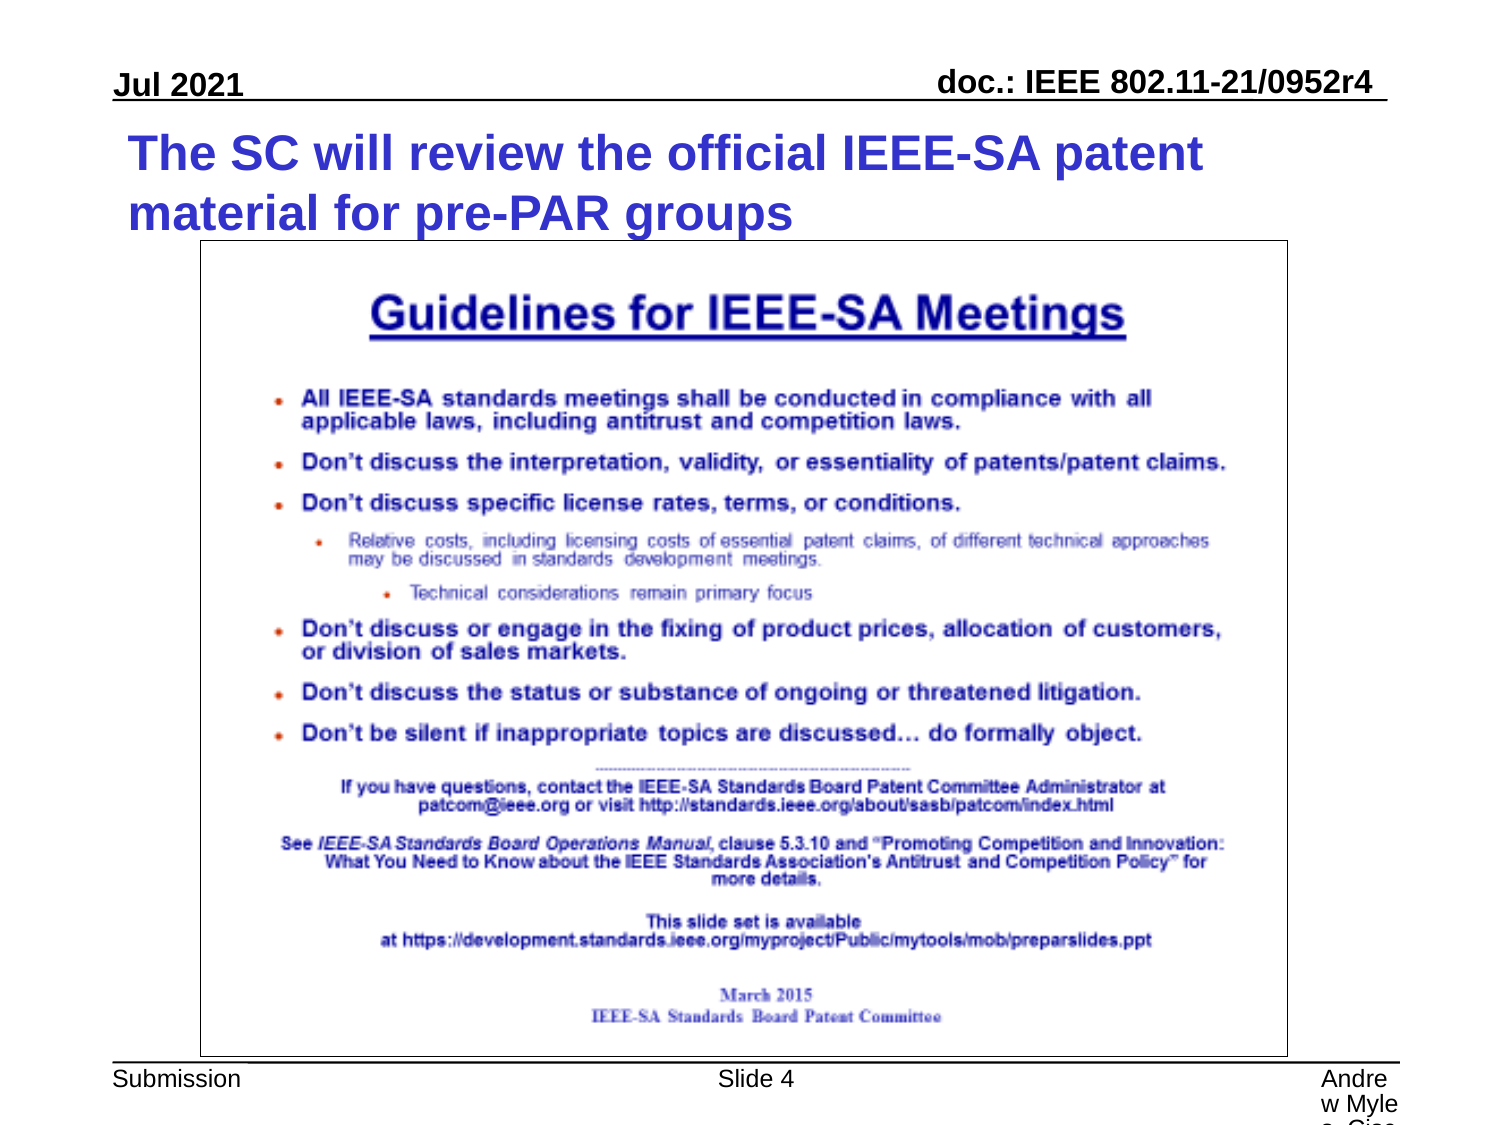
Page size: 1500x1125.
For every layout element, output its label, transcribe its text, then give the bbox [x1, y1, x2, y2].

footer Andrew Myles, Cisco [1320, 1061, 1402, 1093]
slide_number Slide 4 [709, 1065, 803, 1093]
picture [199, 240, 1288, 1057]
title The SC will review the official IEEE-SA patent material for pre-PAR groups [112, 112, 1388, 288]
